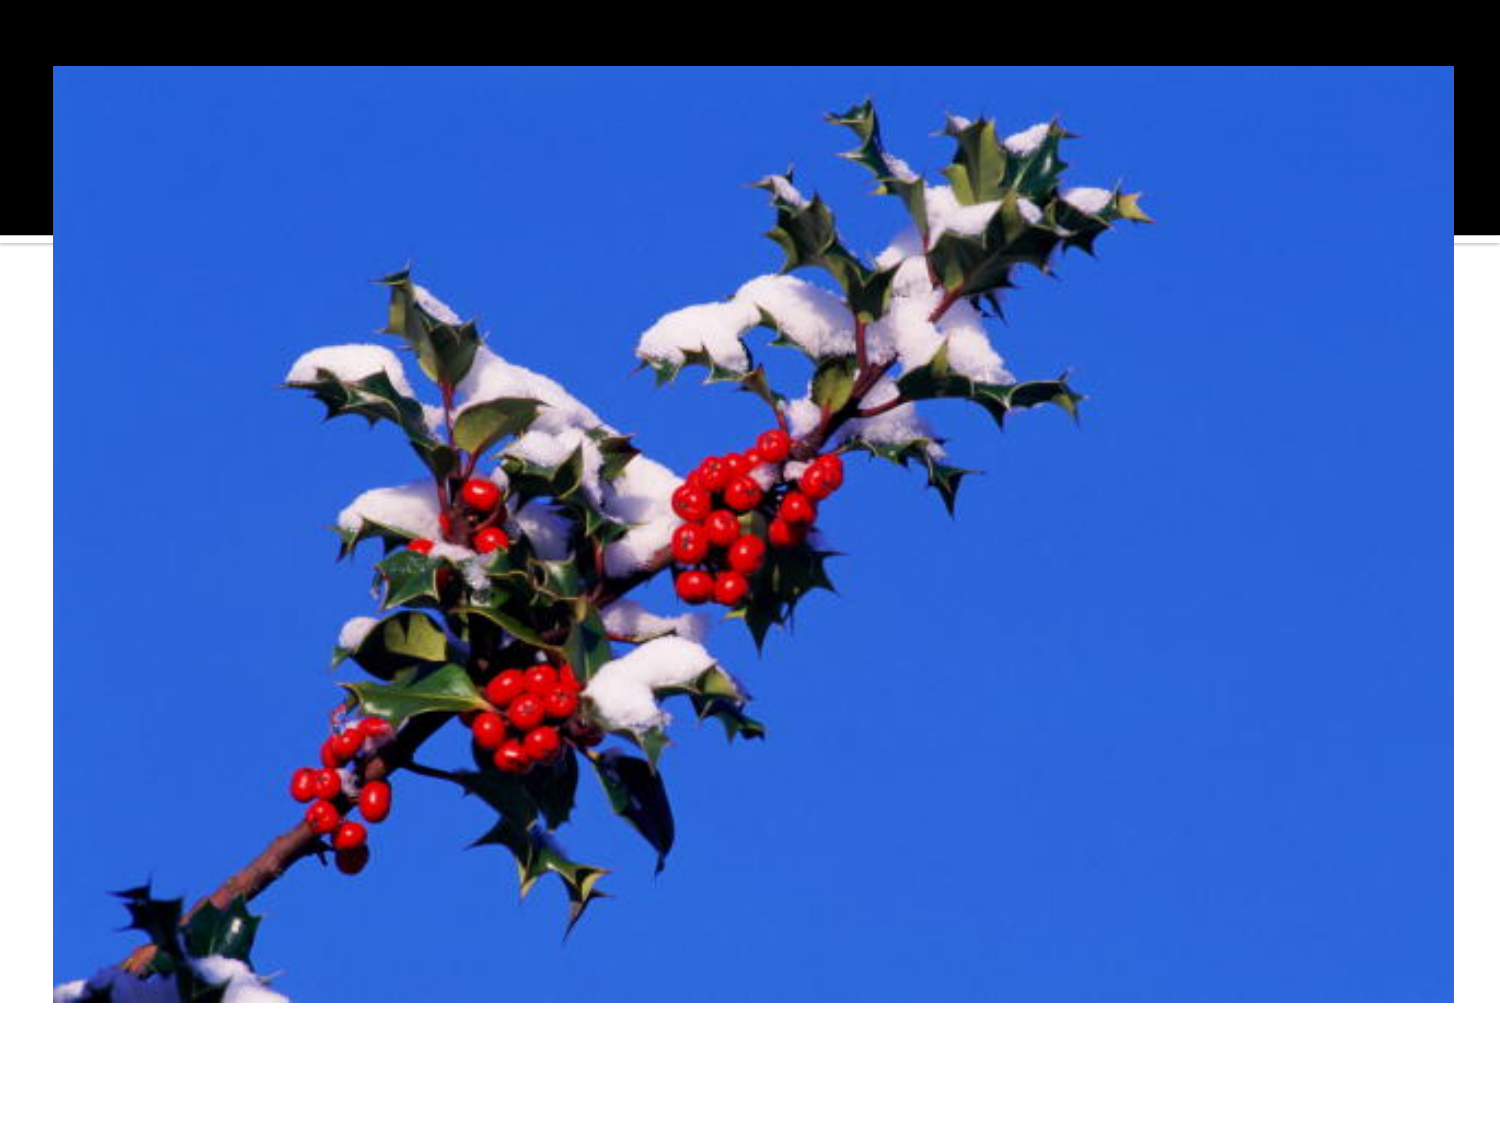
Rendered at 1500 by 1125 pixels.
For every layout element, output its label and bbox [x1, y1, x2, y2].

list [53, 66, 1454, 1003]
